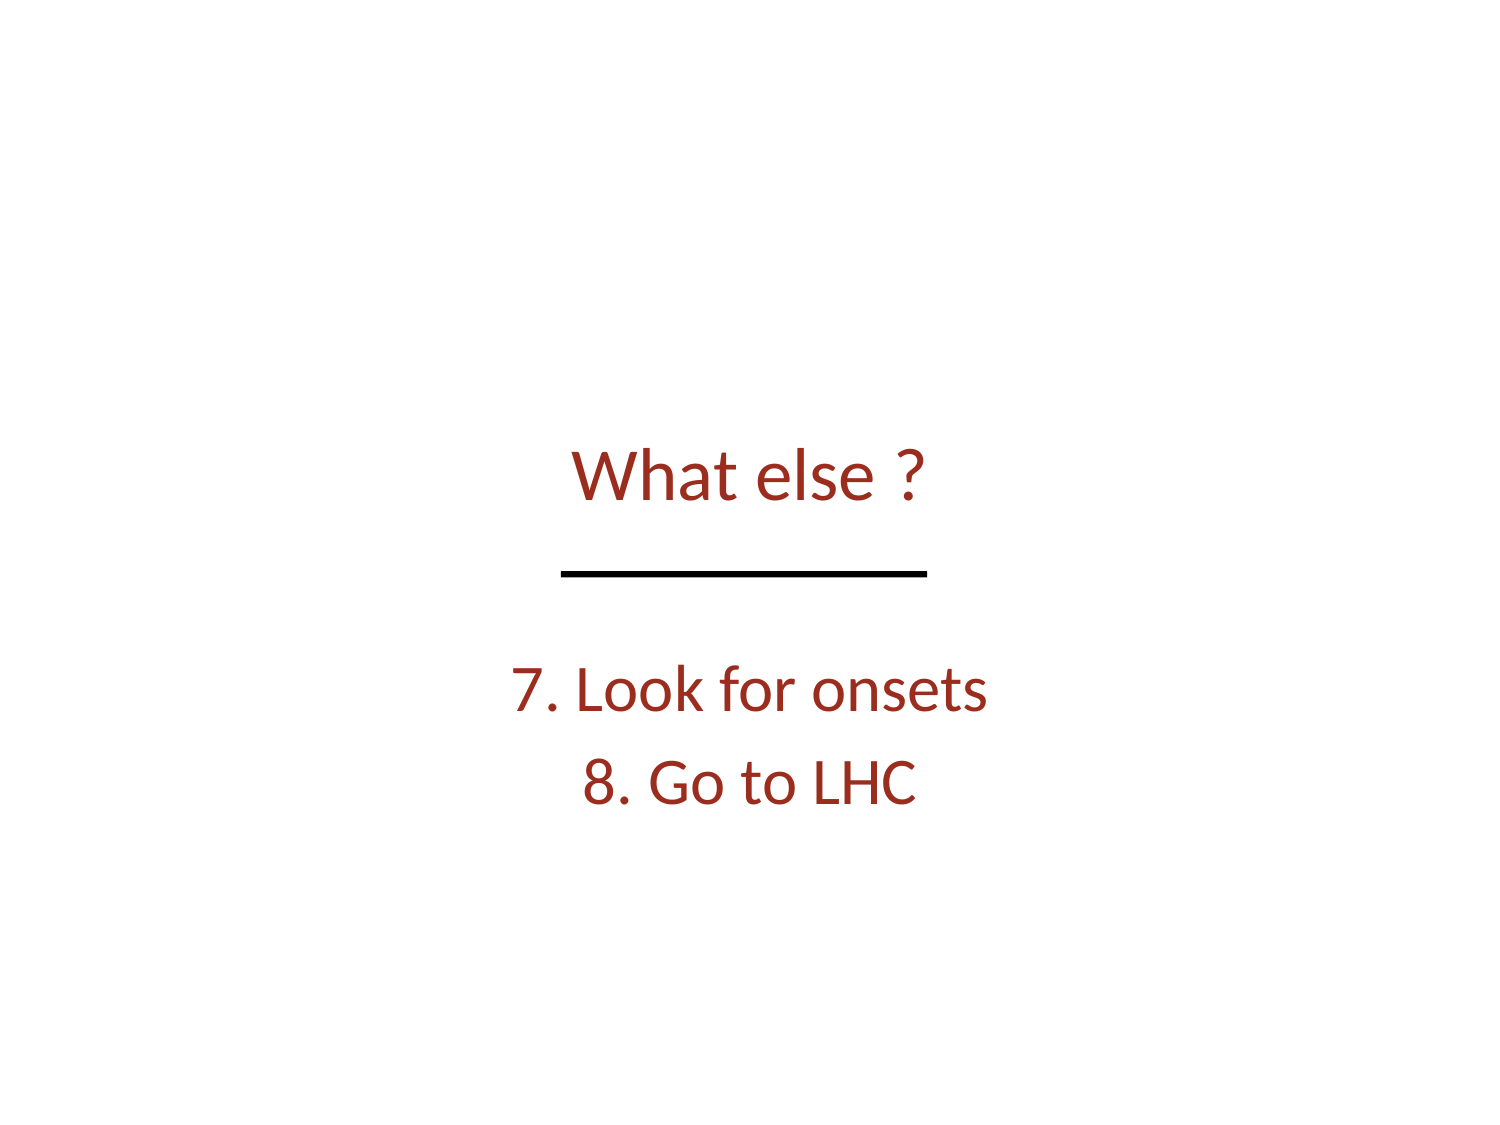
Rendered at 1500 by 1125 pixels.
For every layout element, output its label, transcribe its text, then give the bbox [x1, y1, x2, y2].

subtitle 7. Look for onsets 8. Go to LHC [224, 637, 1276, 926]
title What else ? [112, 349, 1388, 591]
